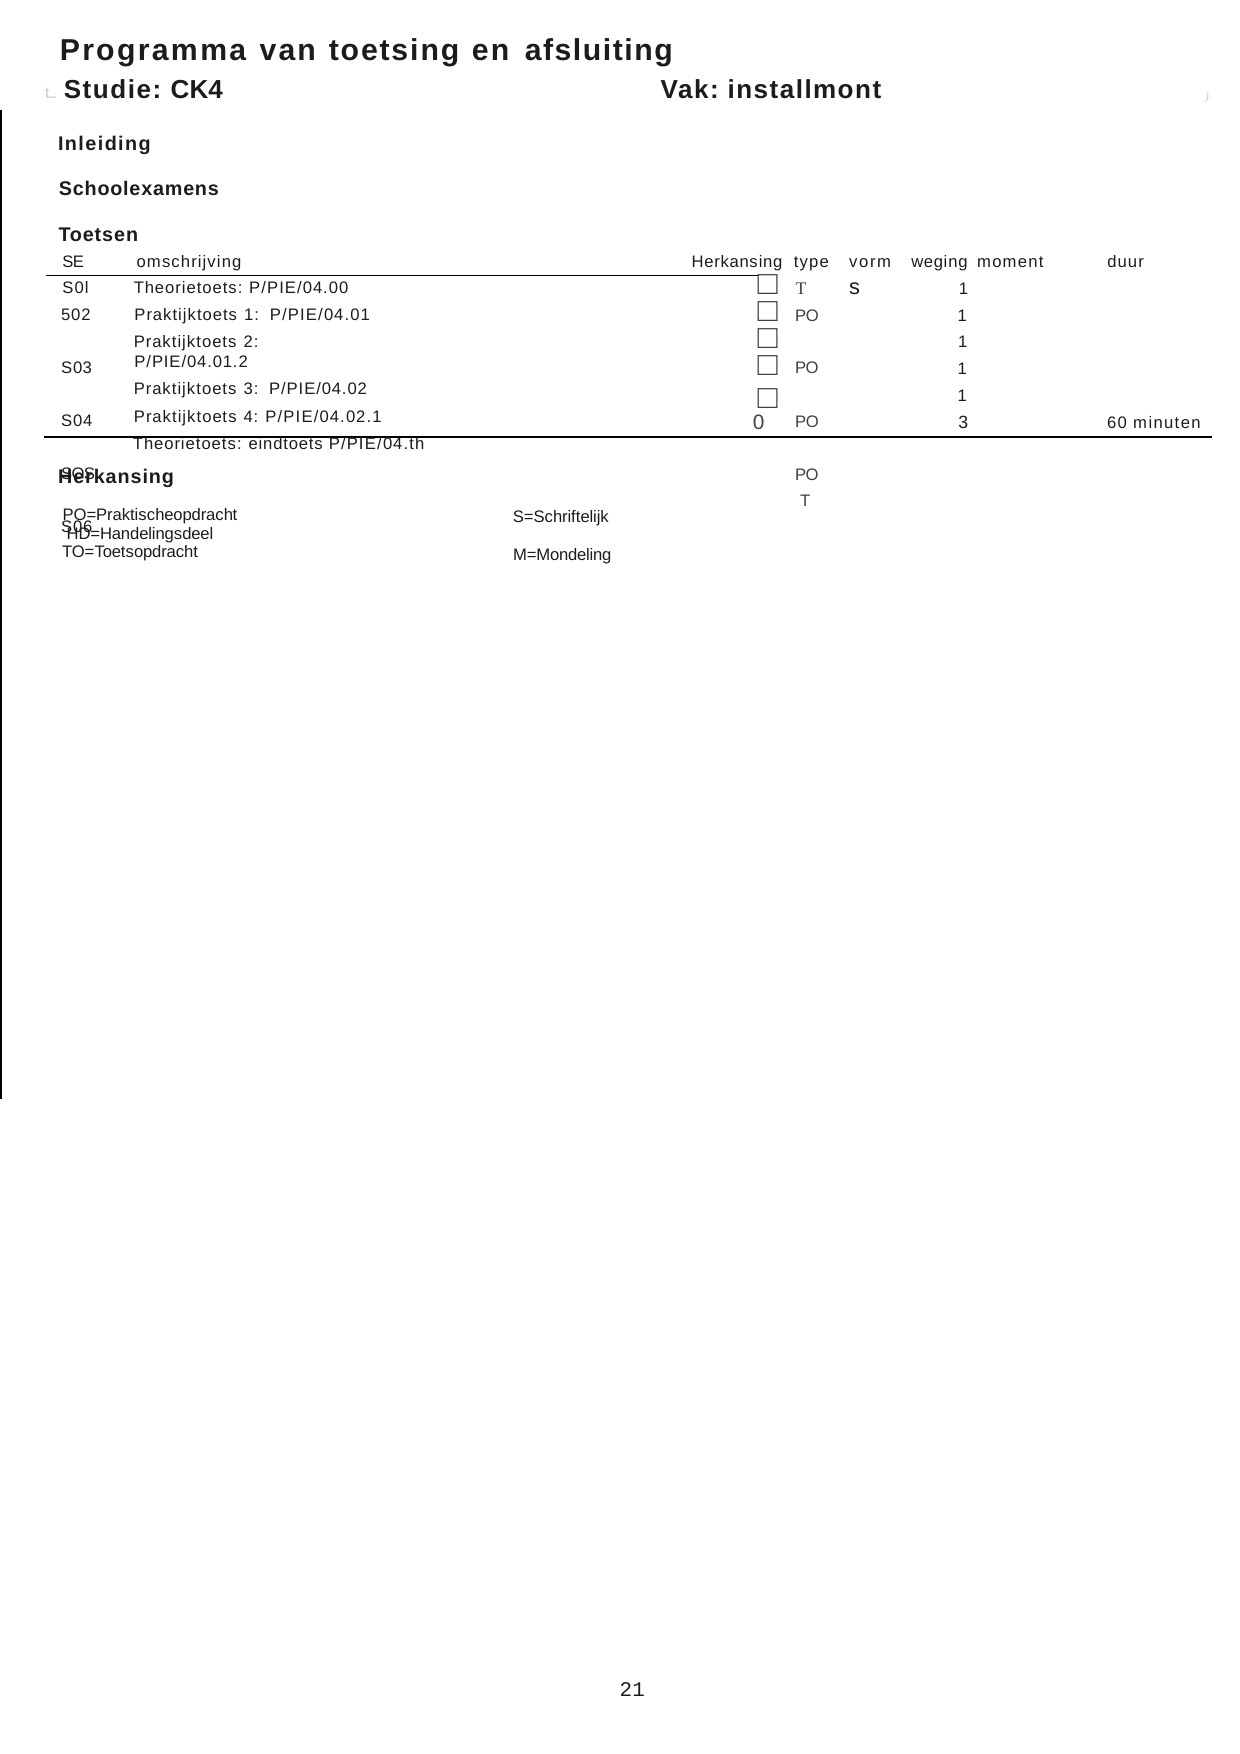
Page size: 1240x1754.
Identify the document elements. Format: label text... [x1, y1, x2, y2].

text_box □ □ □ □ □ [757, 266, 779, 415]
text_box weging moment 1 1 1 1 1 3 [907, 242, 1048, 432]
text_box duur [1105, 249, 1149, 272]
text_box SE omschrijving [60, 248, 244, 271]
text_box S0l 502 S03 S04 SOS S06 [59, 268, 97, 462]
text_box S=Schriftelijk M=Mondeling [511, 503, 614, 564]
text_box 60 minuten [1105, 409, 1206, 432]
text_box Schoolexamens Toetsen [56, 173, 224, 246]
text_box vorm s [847, 247, 896, 299]
text_box T PO PO PO PO T [793, 267, 822, 510]
text_box 0 [753, 406, 766, 434]
text_box Herkansing PO=Praktischeopdracht HD=Handelingsdeel TO=Toetsopdracht [55, 462, 244, 562]
text_box ) [1203, 87, 1212, 103]
text_box Programma van toetsing en afsluiting t... Studie: CK4 Vak: installmont Inleiding [43, 20, 885, 155]
text_box Theorietoets: P/PIE/04.00 Praktijktoets 1: P/PIE/04.01 Praktijktoets 2: P/PIE/04.01.2 Praktijktoets 3: P/PIE/04.02 Praktijktoets 4: P/PIE/04.02.1 Theorietoets: eindtoets P/PIE/04.th [130, 268, 435, 454]
text_box 21 [610, 1677, 652, 1702]
text_box Herkansing type [689, 249, 836, 272]
